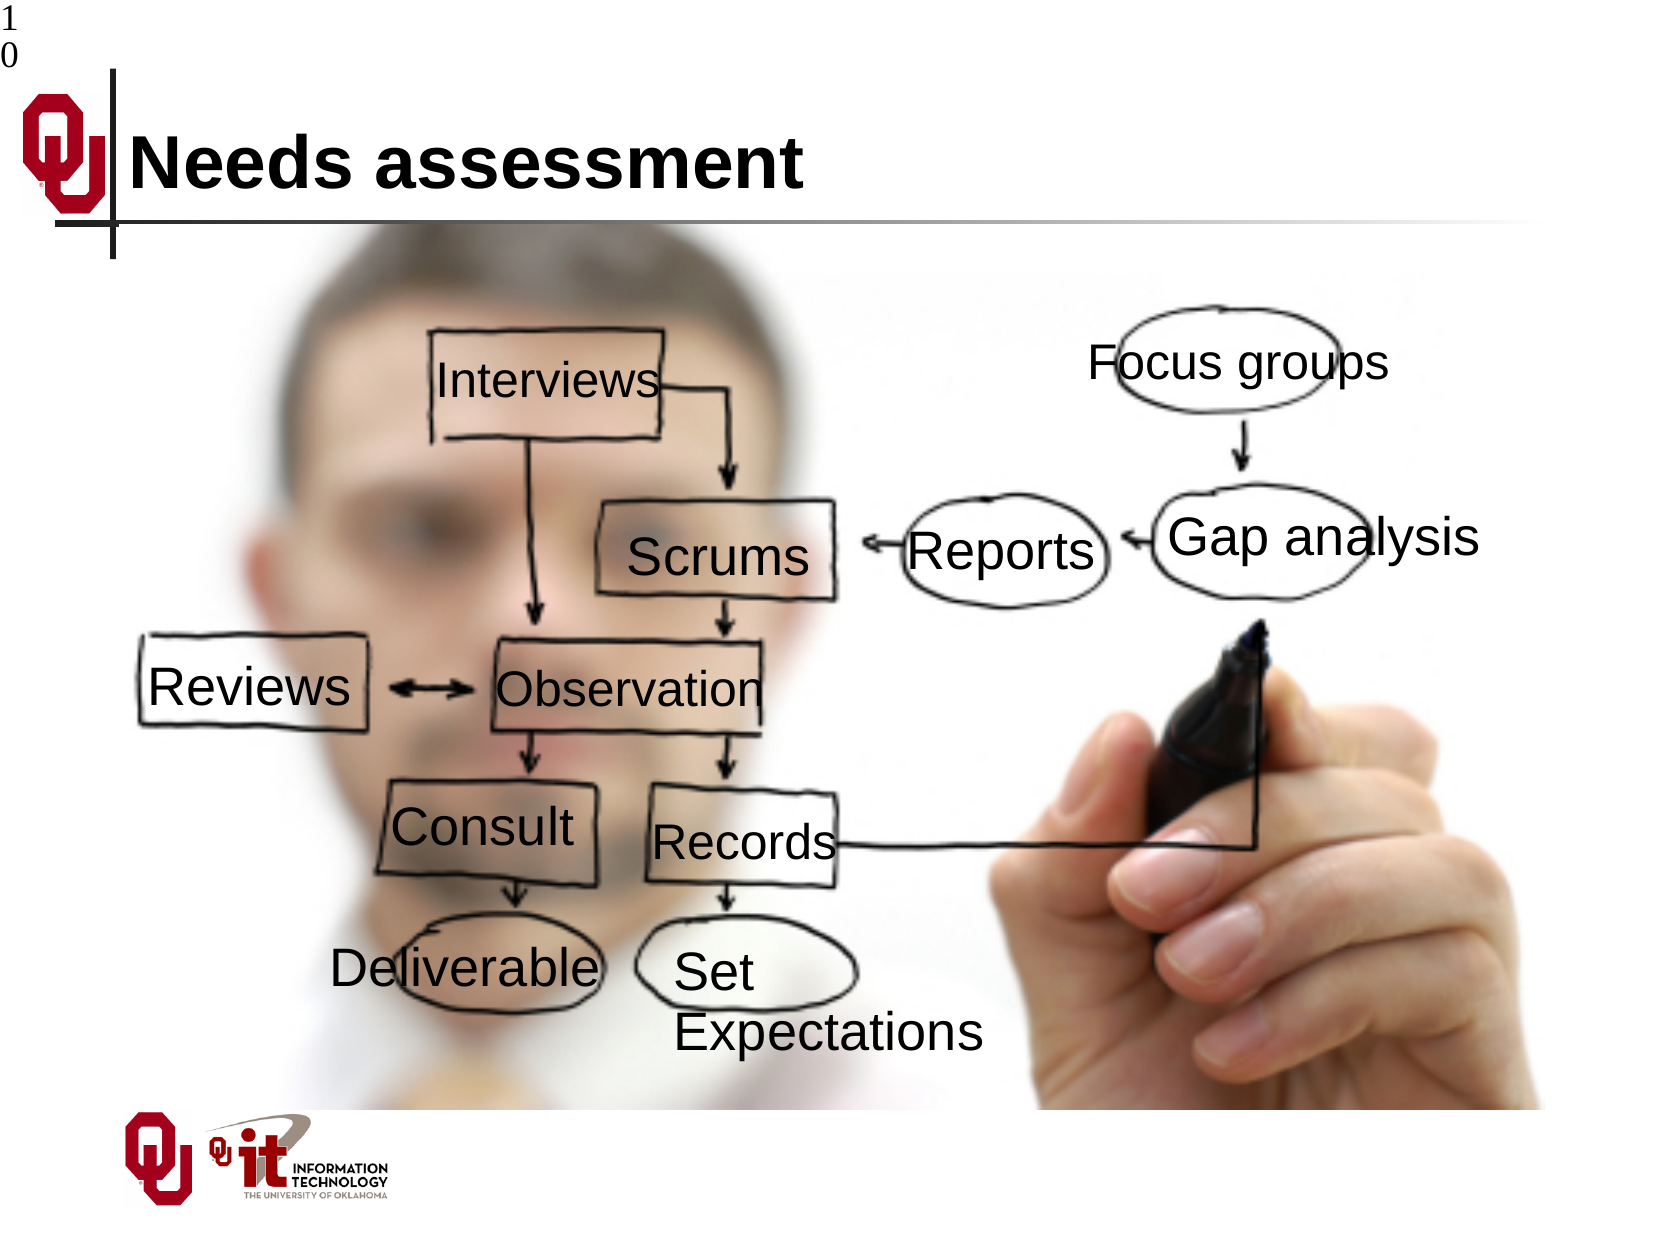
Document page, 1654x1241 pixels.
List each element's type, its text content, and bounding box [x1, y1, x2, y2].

picture [20, 91, 107, 217]
title Needs assessment [113, 88, 1524, 211]
picture [119, 224, 1545, 1210]
